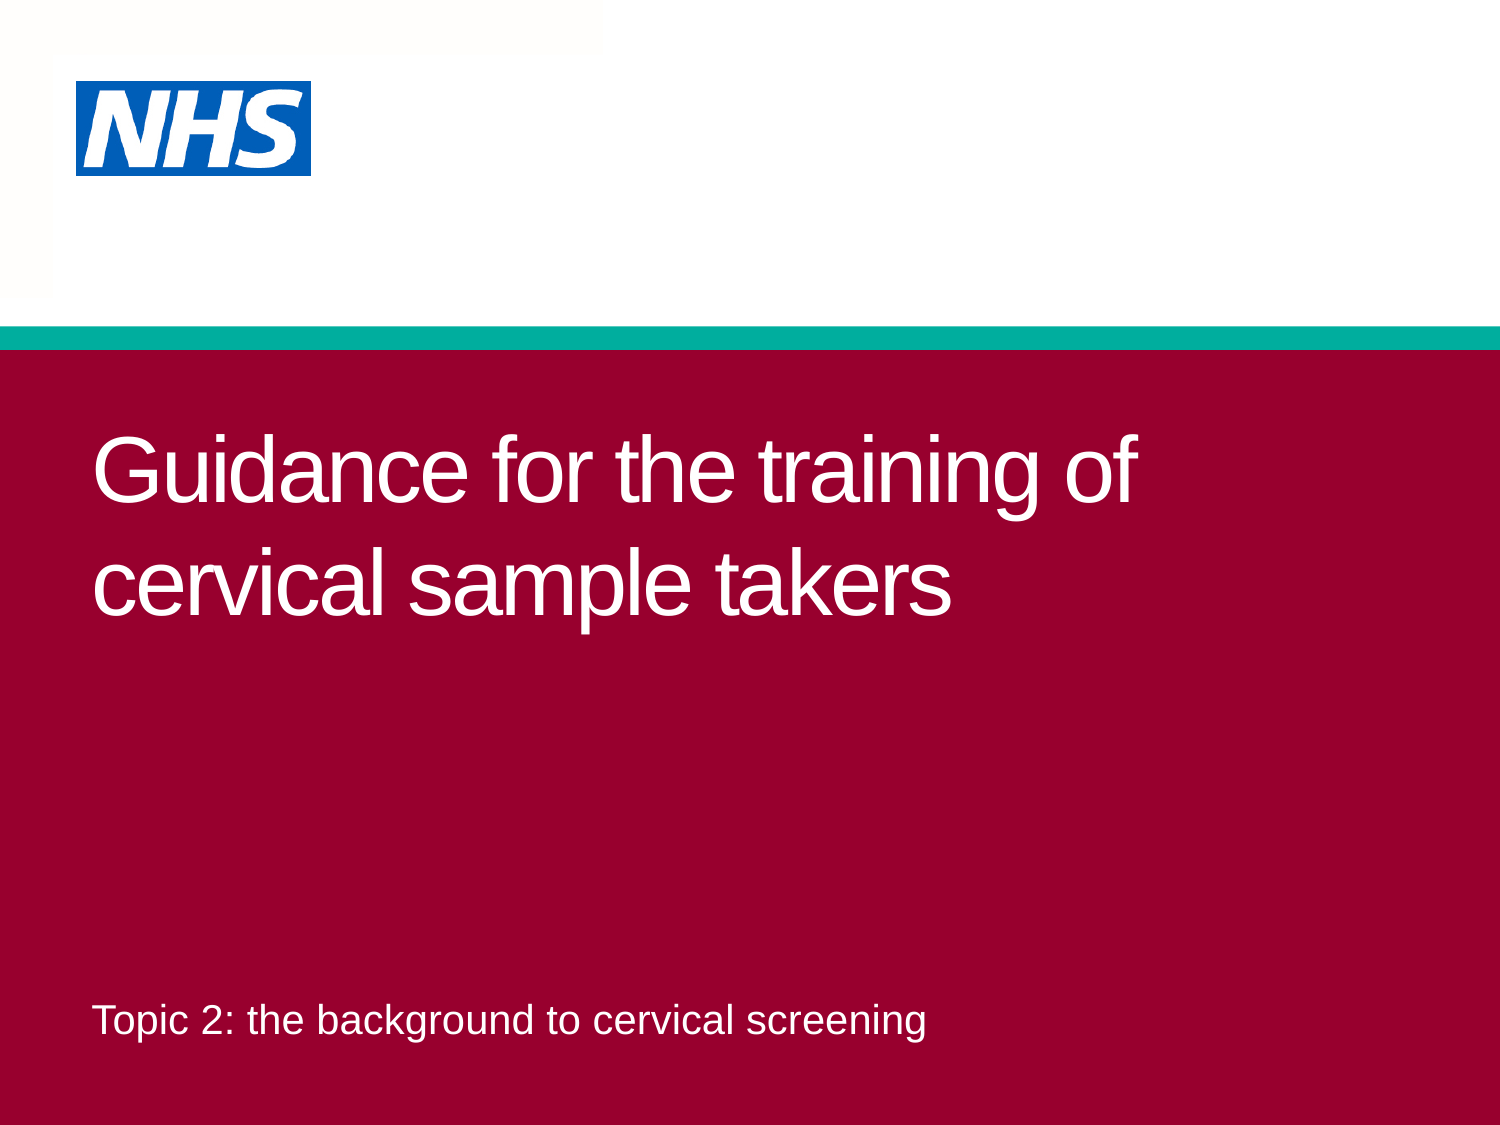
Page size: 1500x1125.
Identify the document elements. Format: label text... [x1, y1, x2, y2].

subtitle Topic 2: the background to cervical screening [91, 975, 1345, 1044]
title Guidance for the training of cervical sample takers [91, 408, 1344, 692]
text_box [51, 52, 610, 305]
picture [76, 81, 311, 177]
picture [0, 0, 603, 298]
